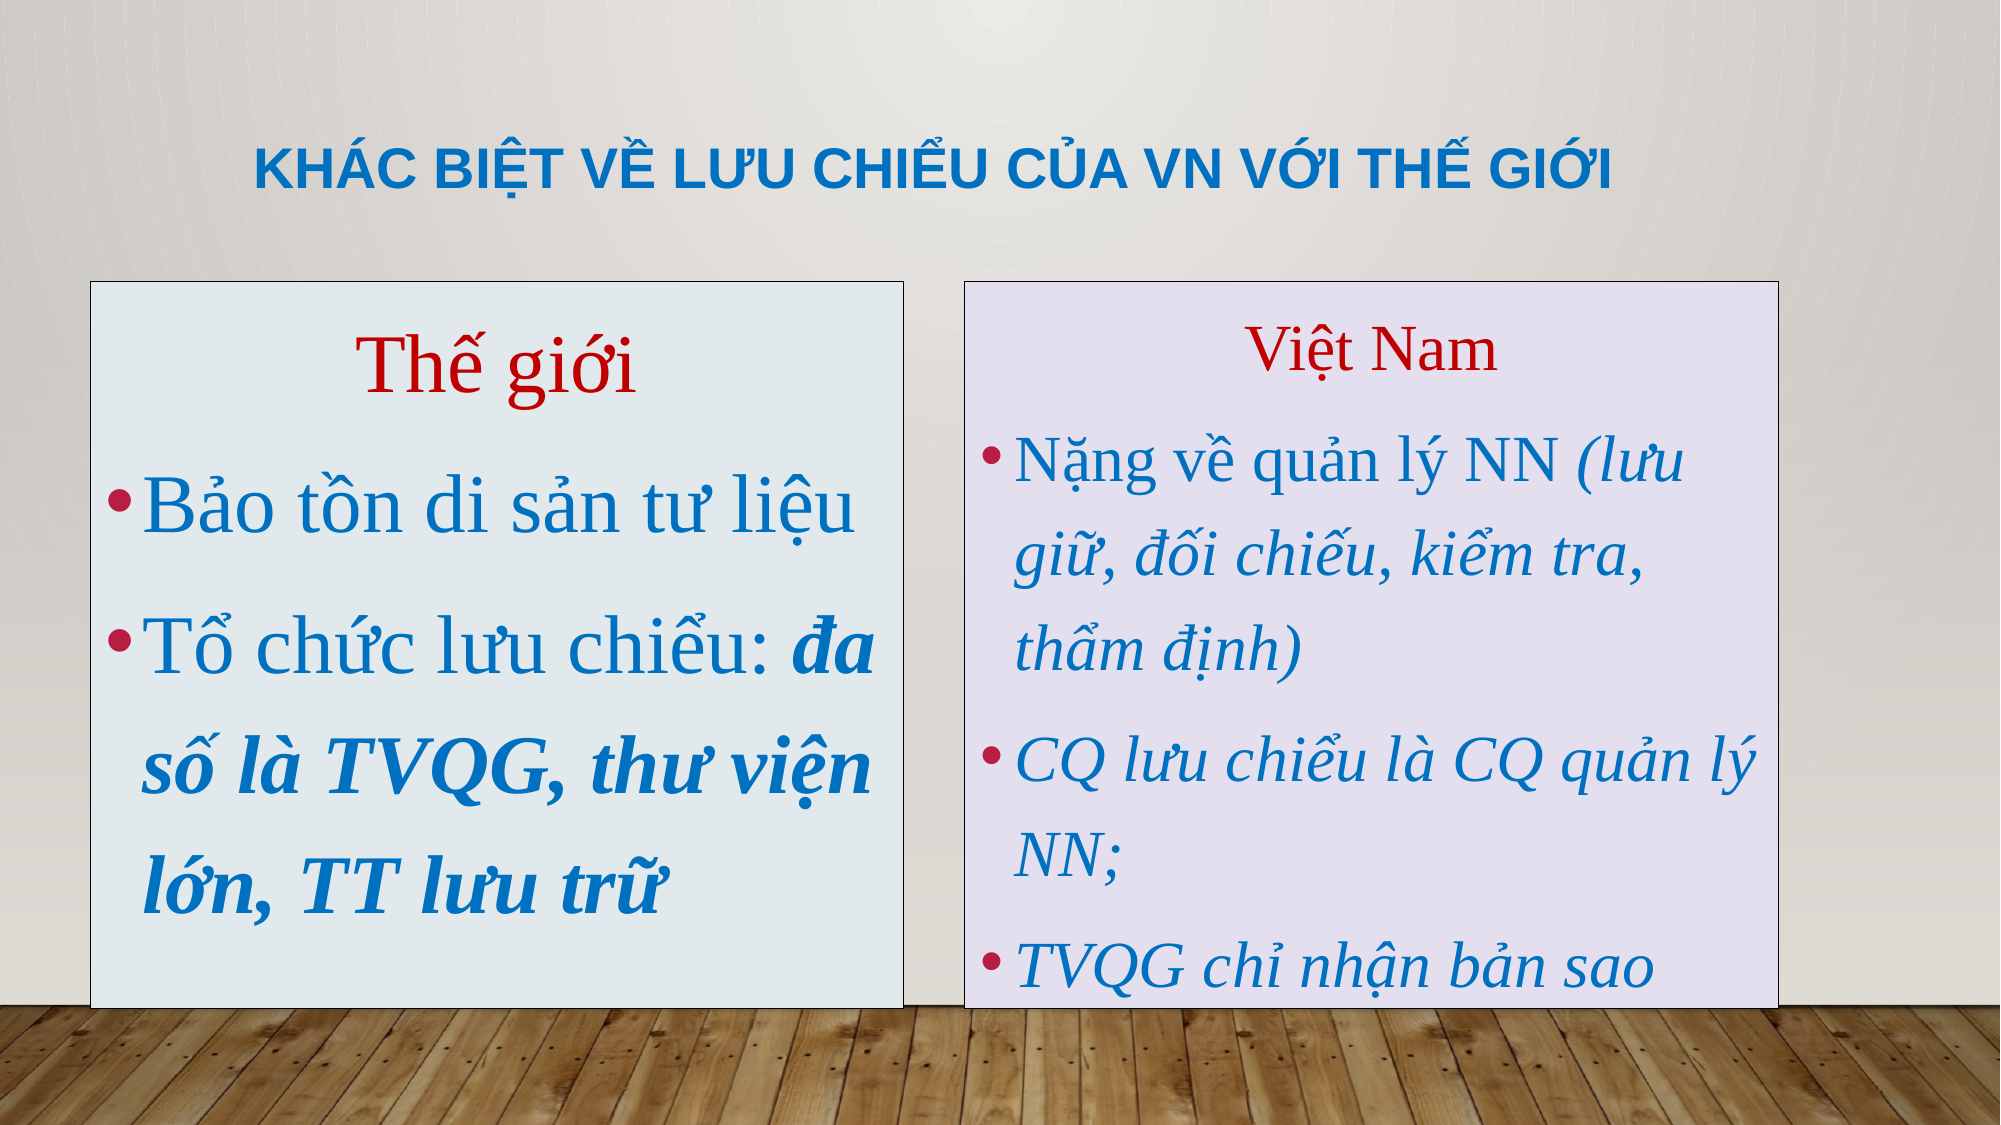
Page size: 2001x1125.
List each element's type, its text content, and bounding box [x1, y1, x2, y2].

list Thế giới Bảo tồn di sản tư liệu Tổ chức lưu chiểu: đa số là TVQG, thư viện lớn, TT lưu trữ [90, 281, 904, 1009]
text_box Việt Nam Nặng về quản lý NN (lưu giữ, đối chiếu, kiểm tra, thẩm định) CQ lưu chiểu là CQ quản lý NN; TVQG chỉ nhận bản sao [964, 281, 1779, 1009]
picture [0, 1005, 2000, 1125]
title Khác biệt về lưu chiểu của VN với thế giới [238, 131, 1814, 255]
